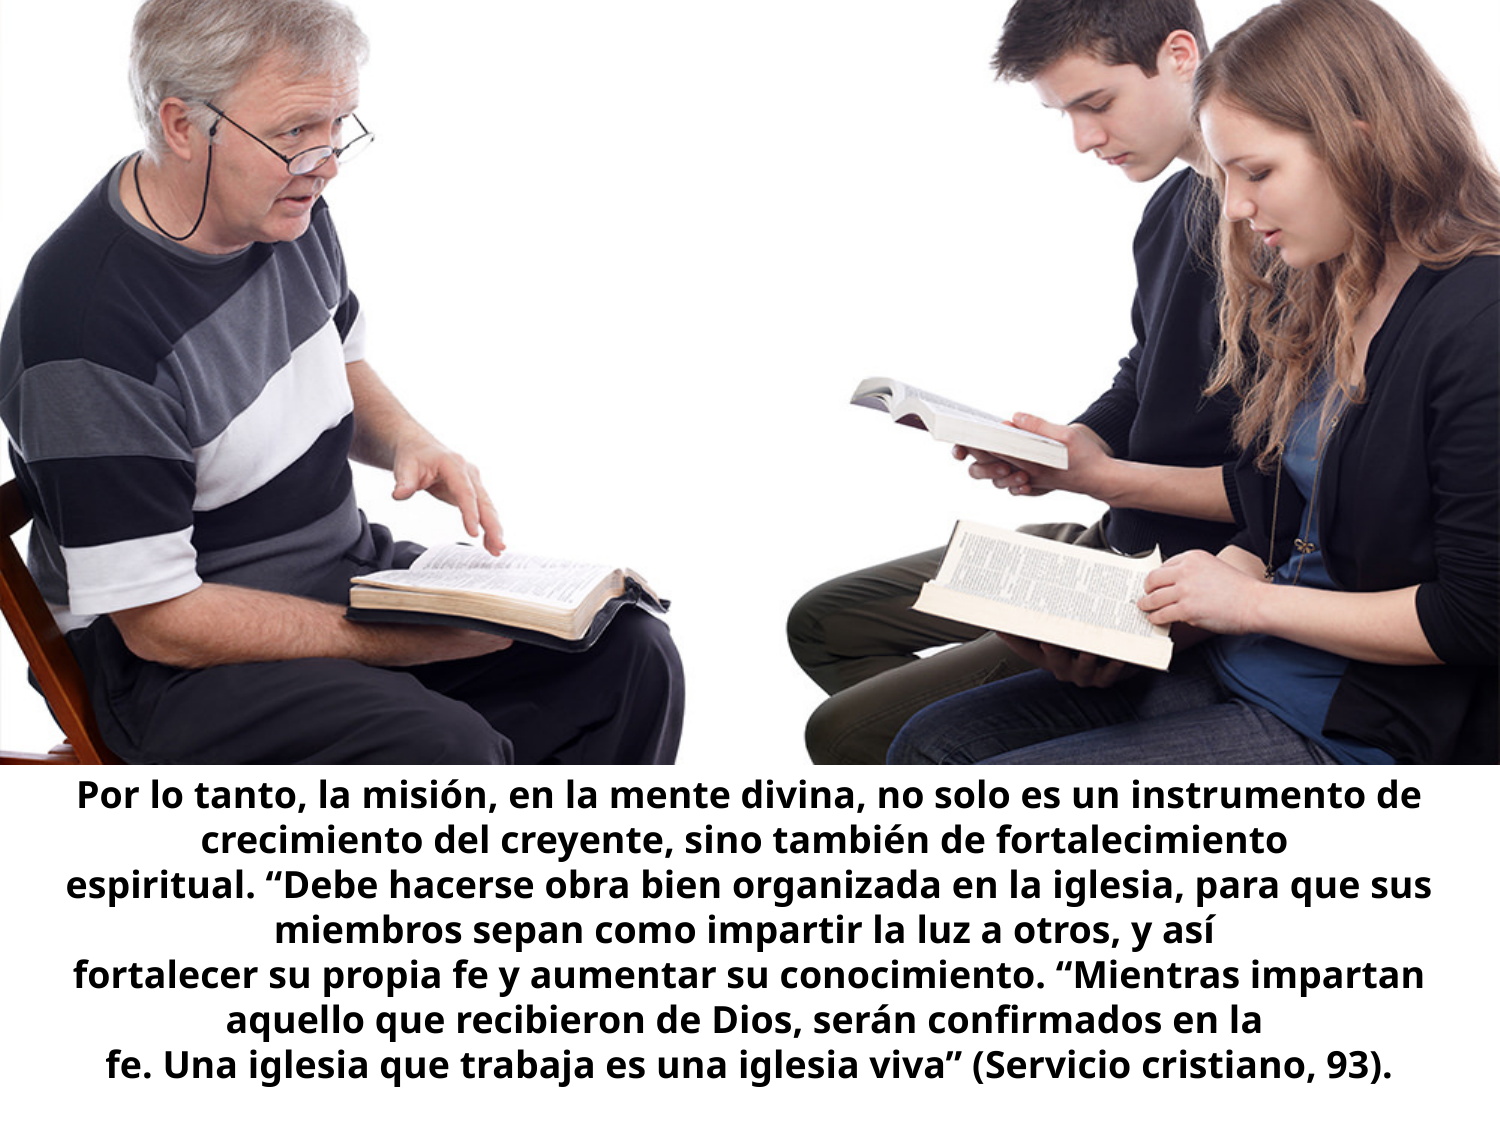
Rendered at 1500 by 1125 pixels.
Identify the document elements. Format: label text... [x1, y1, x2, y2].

text_box Por lo tanto, la misión, en la mente divina, no solo es un instrumento de crecimiento del creyente, sino también de fortalecimiento espiritual. “Debe hacerse obra bien organizada en la iglesia, para que sus miembros sepan como impartir la luz a otros, y así fortalecer su propia fe y aumentar su conocimiento. “Mientras impartan aquello que recibieron de Dios, serán confirmados en la fe. Una iglesia que trabaja es una iglesia viva” (Servicio cristiano, 93). [0, 765, 1500, 1094]
picture [0, 0, 1500, 765]
